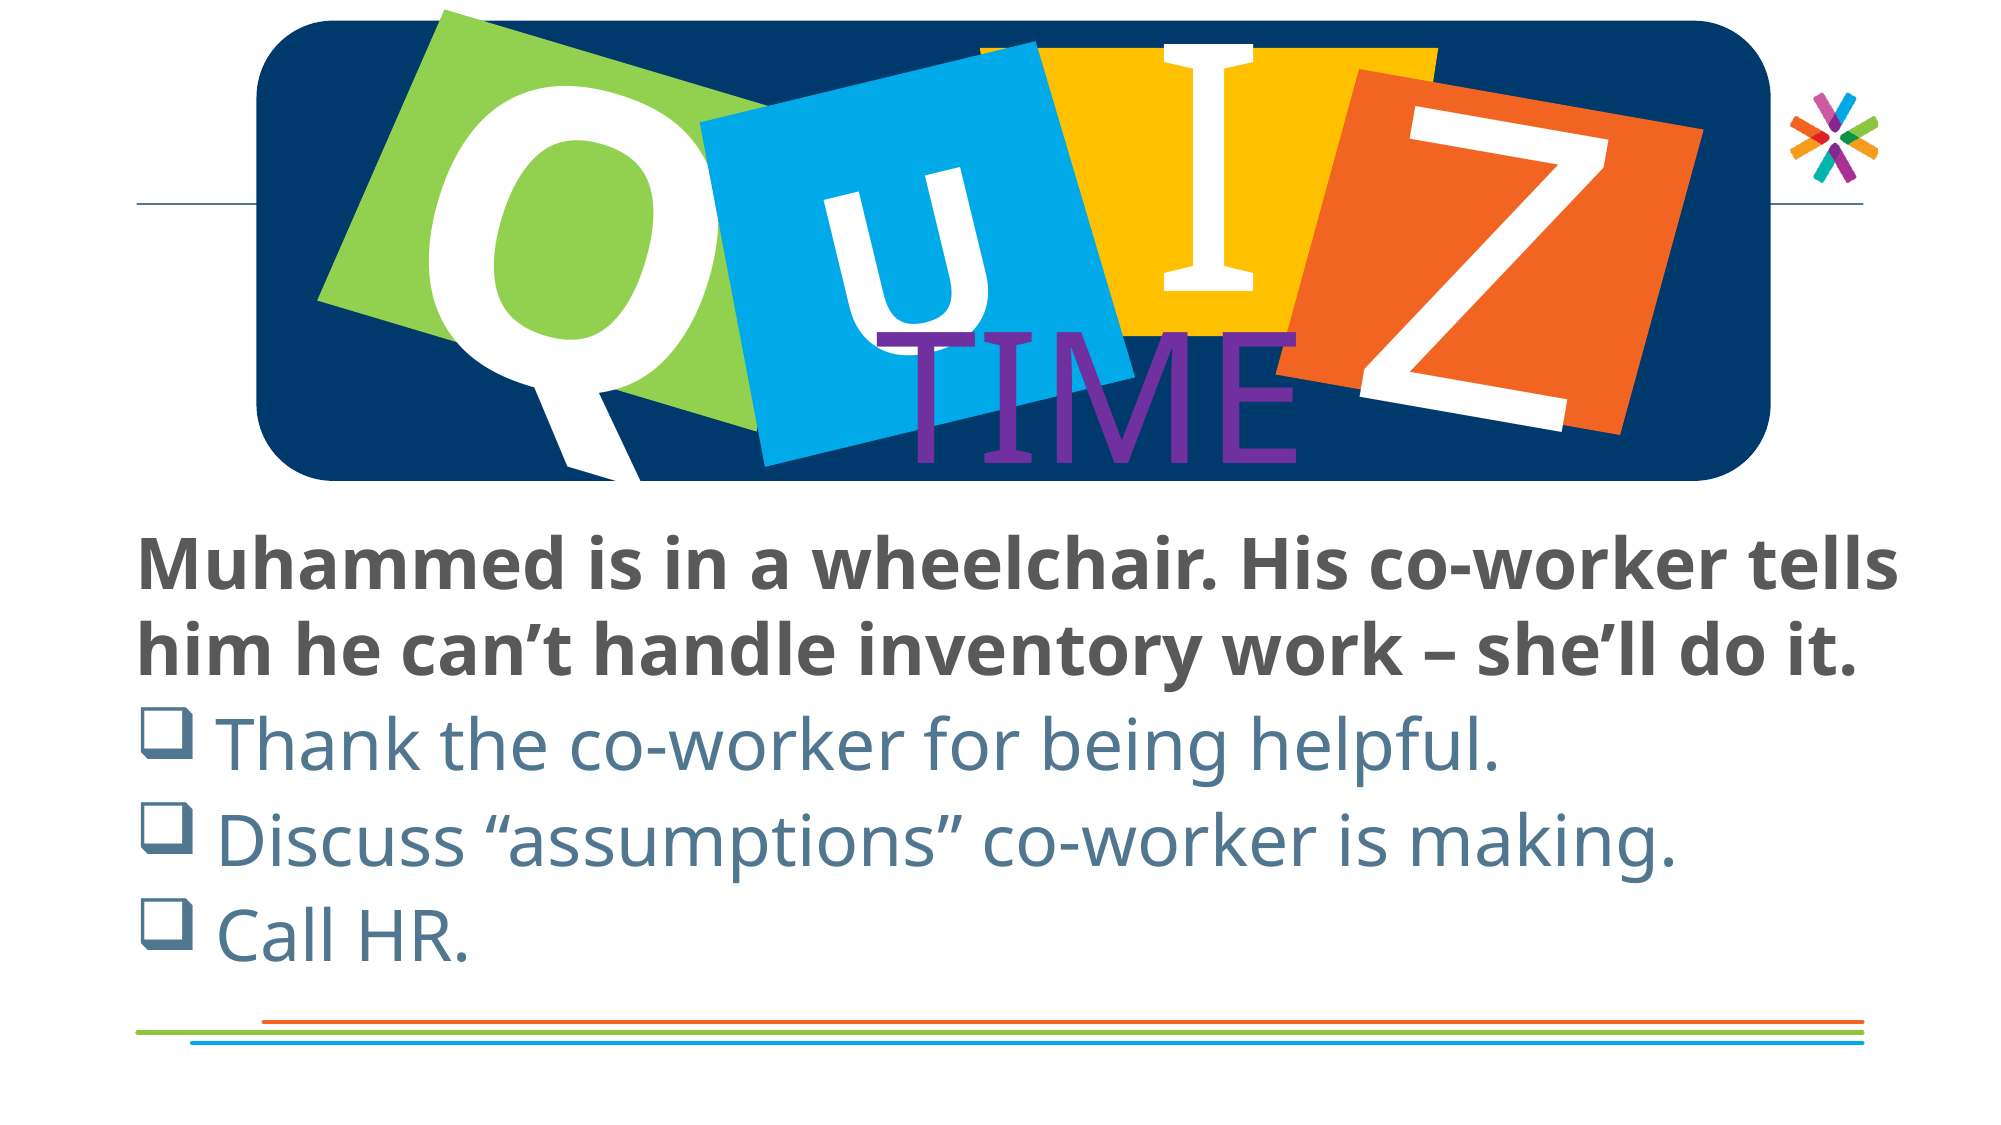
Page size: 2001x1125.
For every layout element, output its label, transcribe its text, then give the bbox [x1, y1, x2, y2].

list Muhammed is in a wheelchair. His co-worker tells him he can’t handle inventory work – she’ll do it. Thank the co-worker for being helpful. Discuss “assumptions” co-worker is making. Call HR. [105, 510, 1923, 1000]
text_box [256, 20, 1818, 626]
